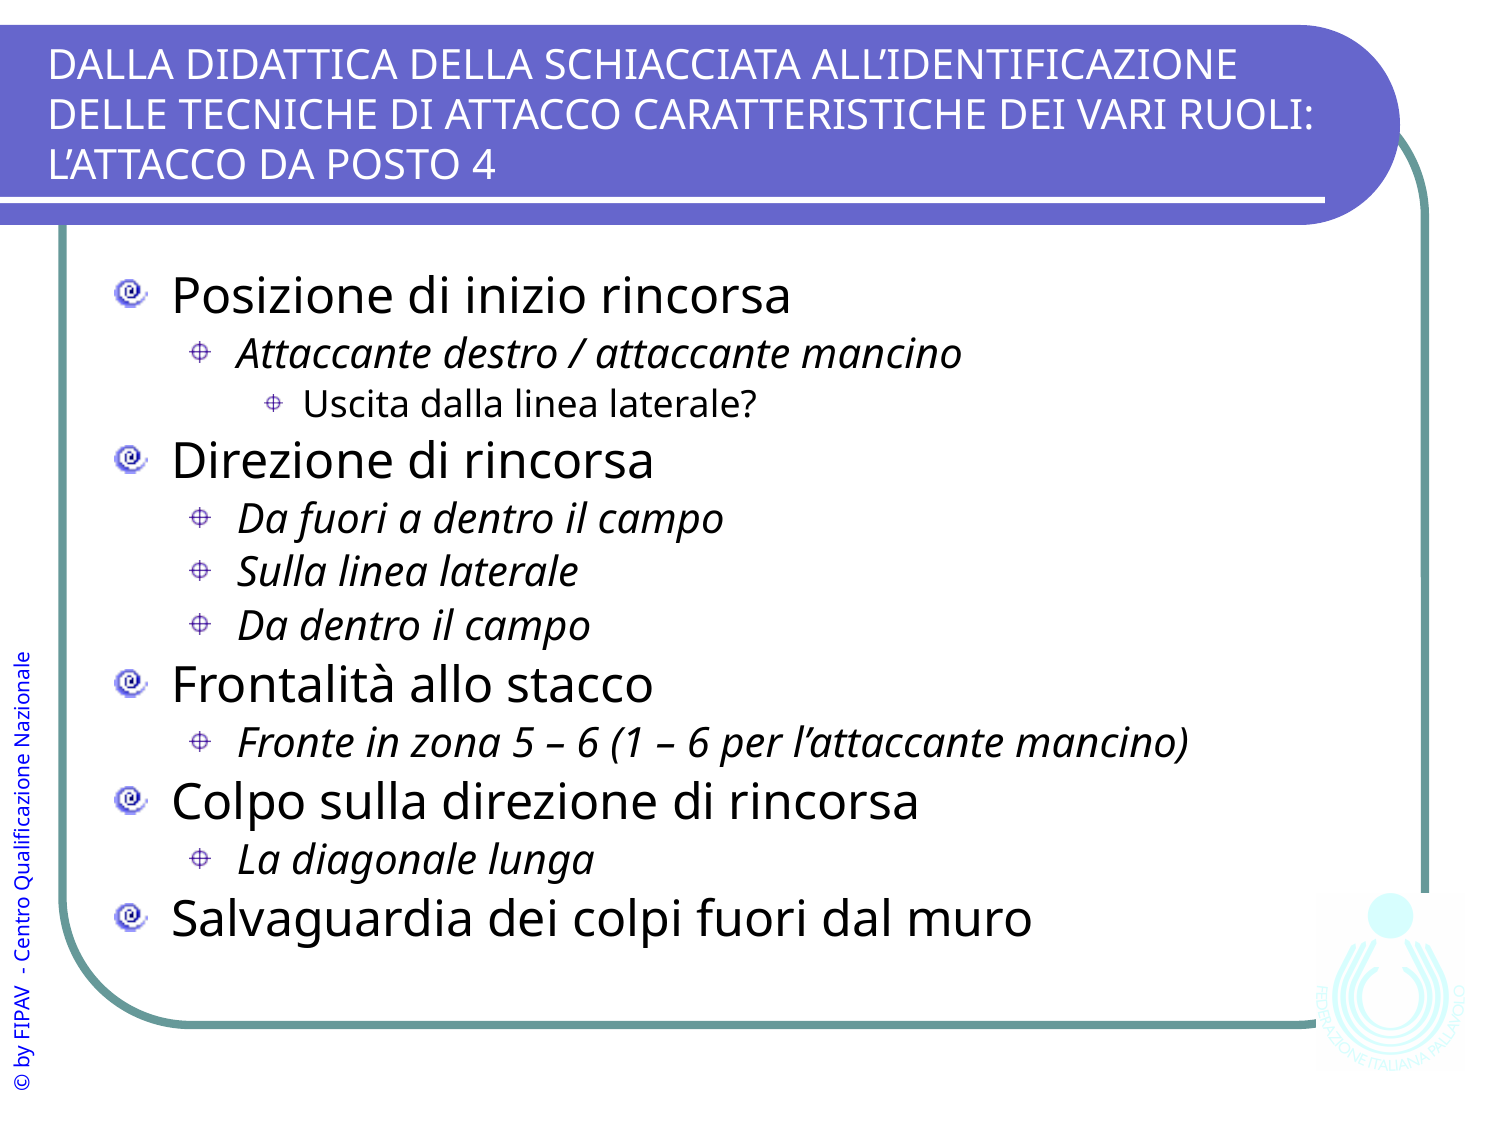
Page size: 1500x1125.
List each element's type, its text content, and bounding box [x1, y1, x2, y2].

picture [189, 848, 211, 869]
picture [189, 613, 211, 635]
picture [189, 507, 211, 528]
list Posizione di inizio rincorsa Attaccante destro / attaccante mancino Uscita dalla linea laterale? Direzione di rincorsa Da fuori a dentro il campo Sulla linea laterale Da dentro il campo Frontalità allo stacco Fronte in zona 5 – 6 (1 – 6 per l’attaccante mancino) Colpo sulla direzione di rincorsa La diagonale lunga Salvaguardia dei colpi fuori dal muro [99, 262, 1401, 988]
picture [114, 445, 148, 474]
picture [189, 731, 211, 752]
picture [114, 669, 148, 698]
picture [189, 341, 211, 363]
picture [189, 560, 211, 581]
picture [114, 903, 148, 932]
title DALLA DIDATTICA DELLA SCHIACCIATA ALL’IDENTIFICAZIONE DELLE TECNICHE DI ATTACCO CARATTERISTICHE DEI VARI RUOLI: L’ATTACCO DA POSTO 4 [31, 37, 1348, 188]
picture [264, 394, 283, 412]
picture [114, 786, 148, 815]
picture [114, 279, 148, 308]
